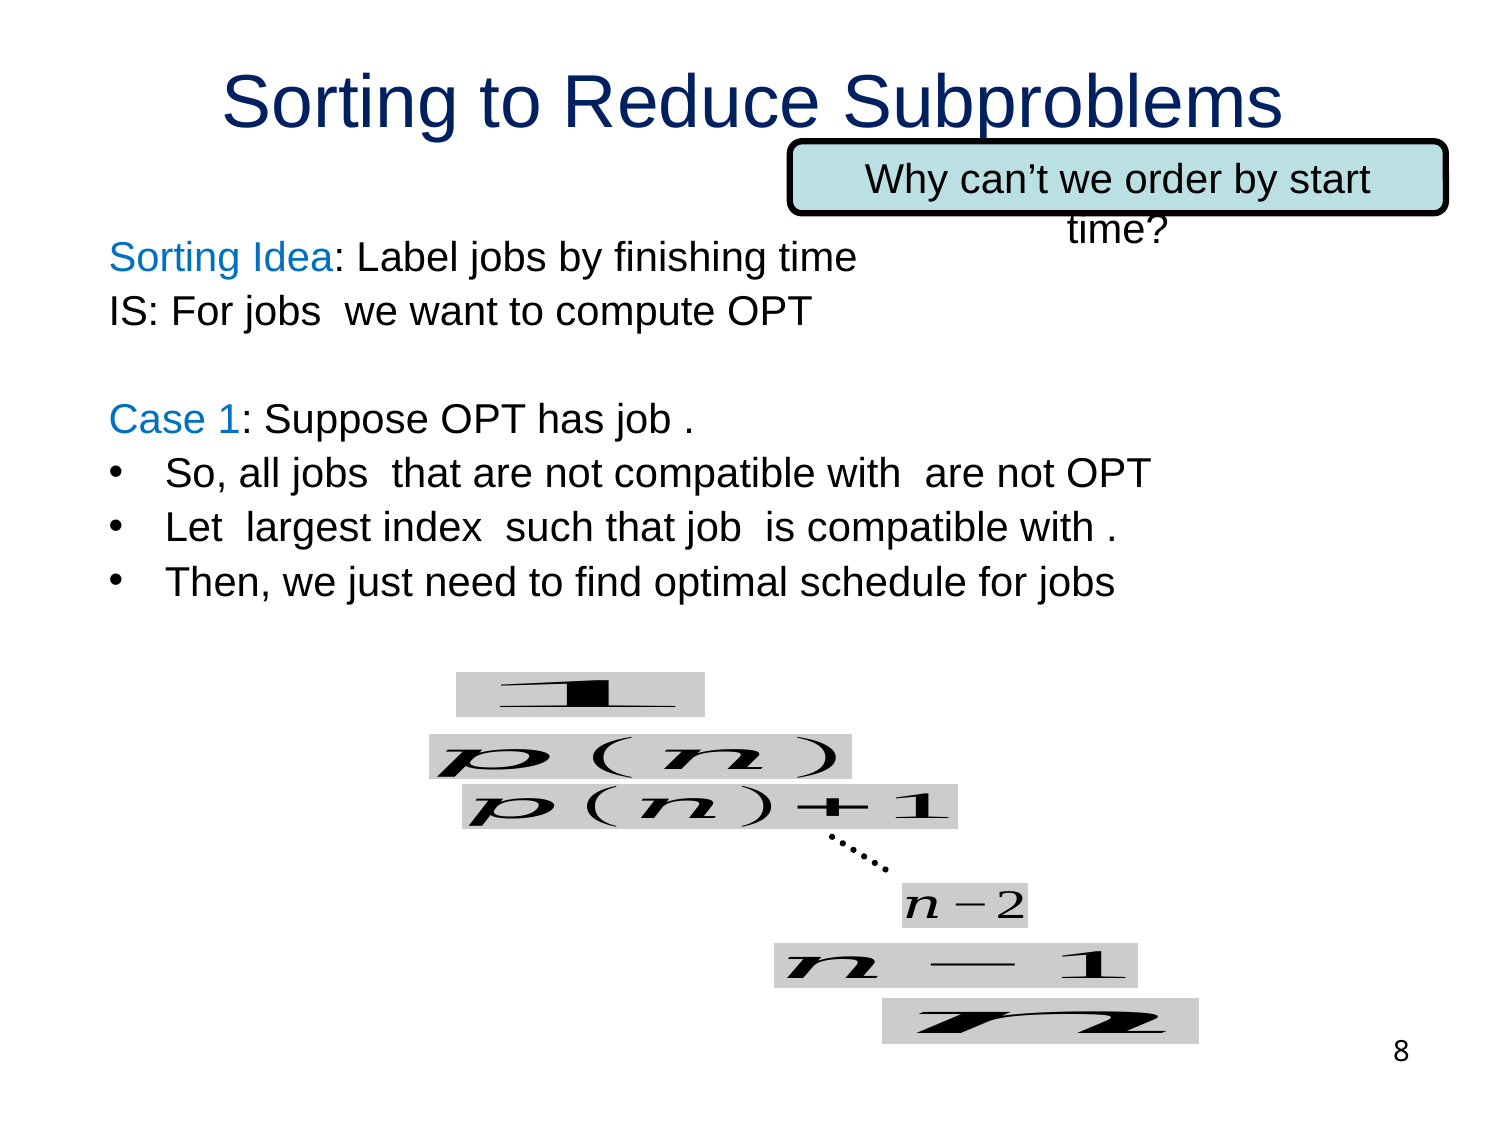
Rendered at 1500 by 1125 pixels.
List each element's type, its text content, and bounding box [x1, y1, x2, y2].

title Sorting to Reduce Subproblems [58, 45, 1448, 233]
text_box Why can’t we order by start time? [789, 141, 1446, 214]
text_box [428, 671, 1200, 1044]
slide_number 8 [1074, 1024, 1425, 1103]
